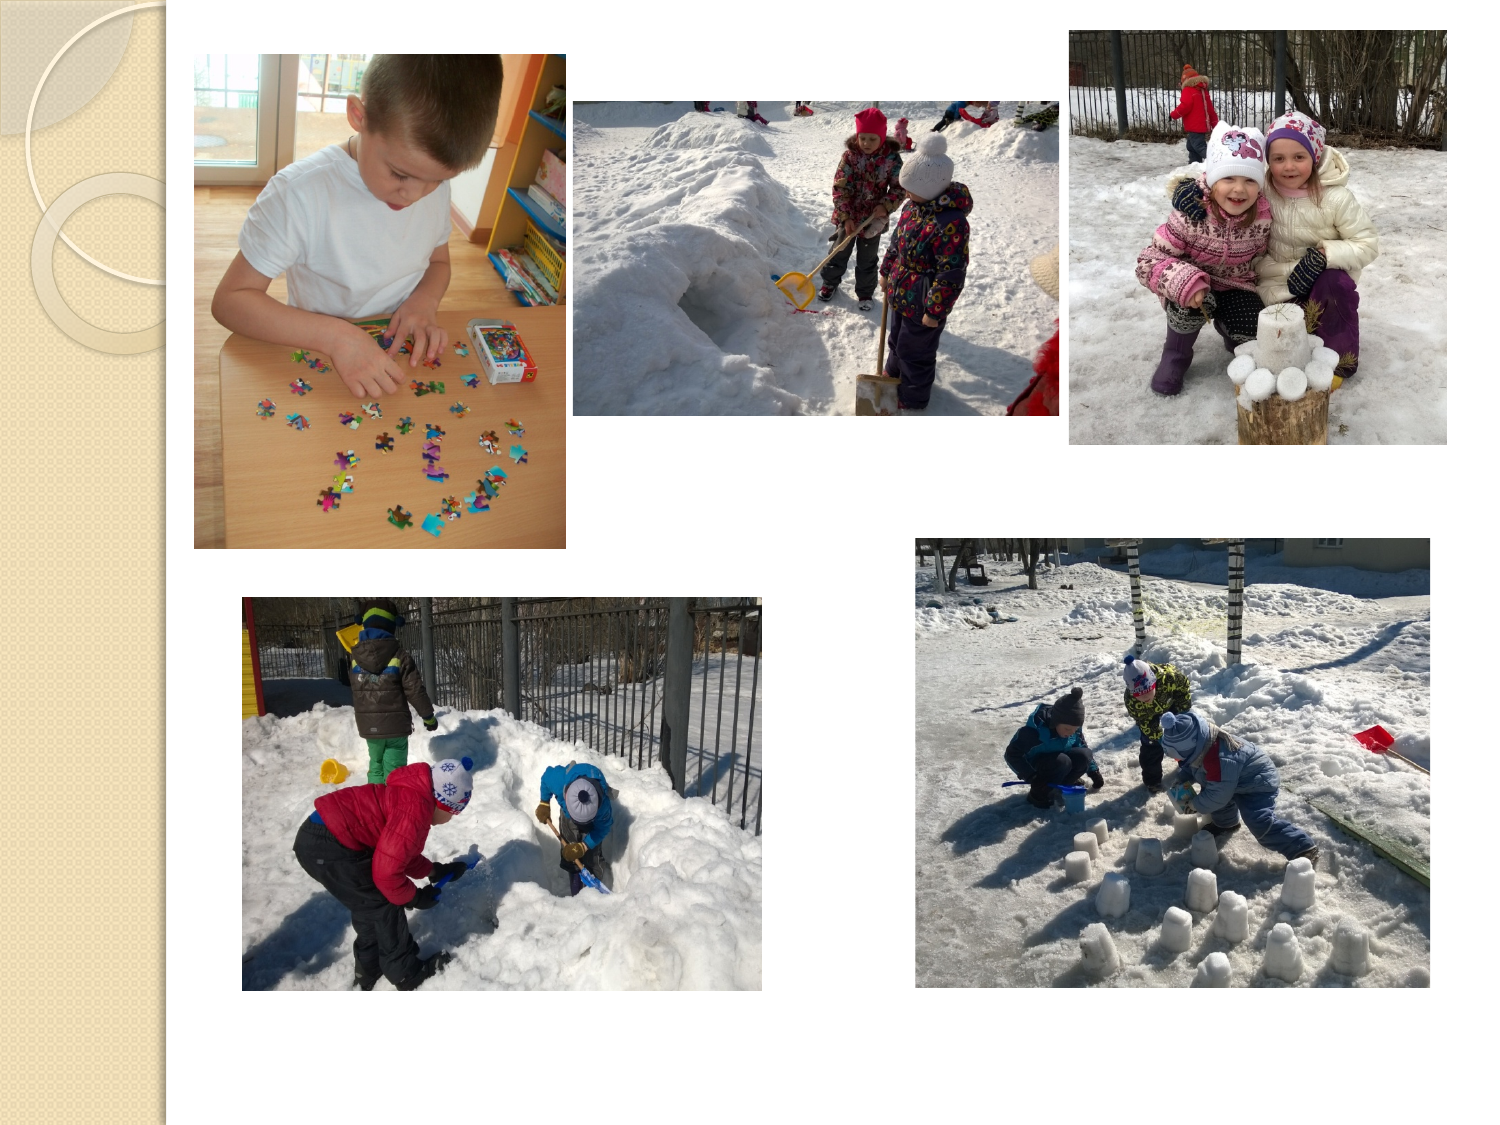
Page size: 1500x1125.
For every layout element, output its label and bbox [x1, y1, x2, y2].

picture [1068, 30, 1448, 445]
picture [241, 597, 763, 991]
picture [572, 101, 1060, 416]
list [915, 538, 1431, 988]
picture [194, 54, 566, 550]
